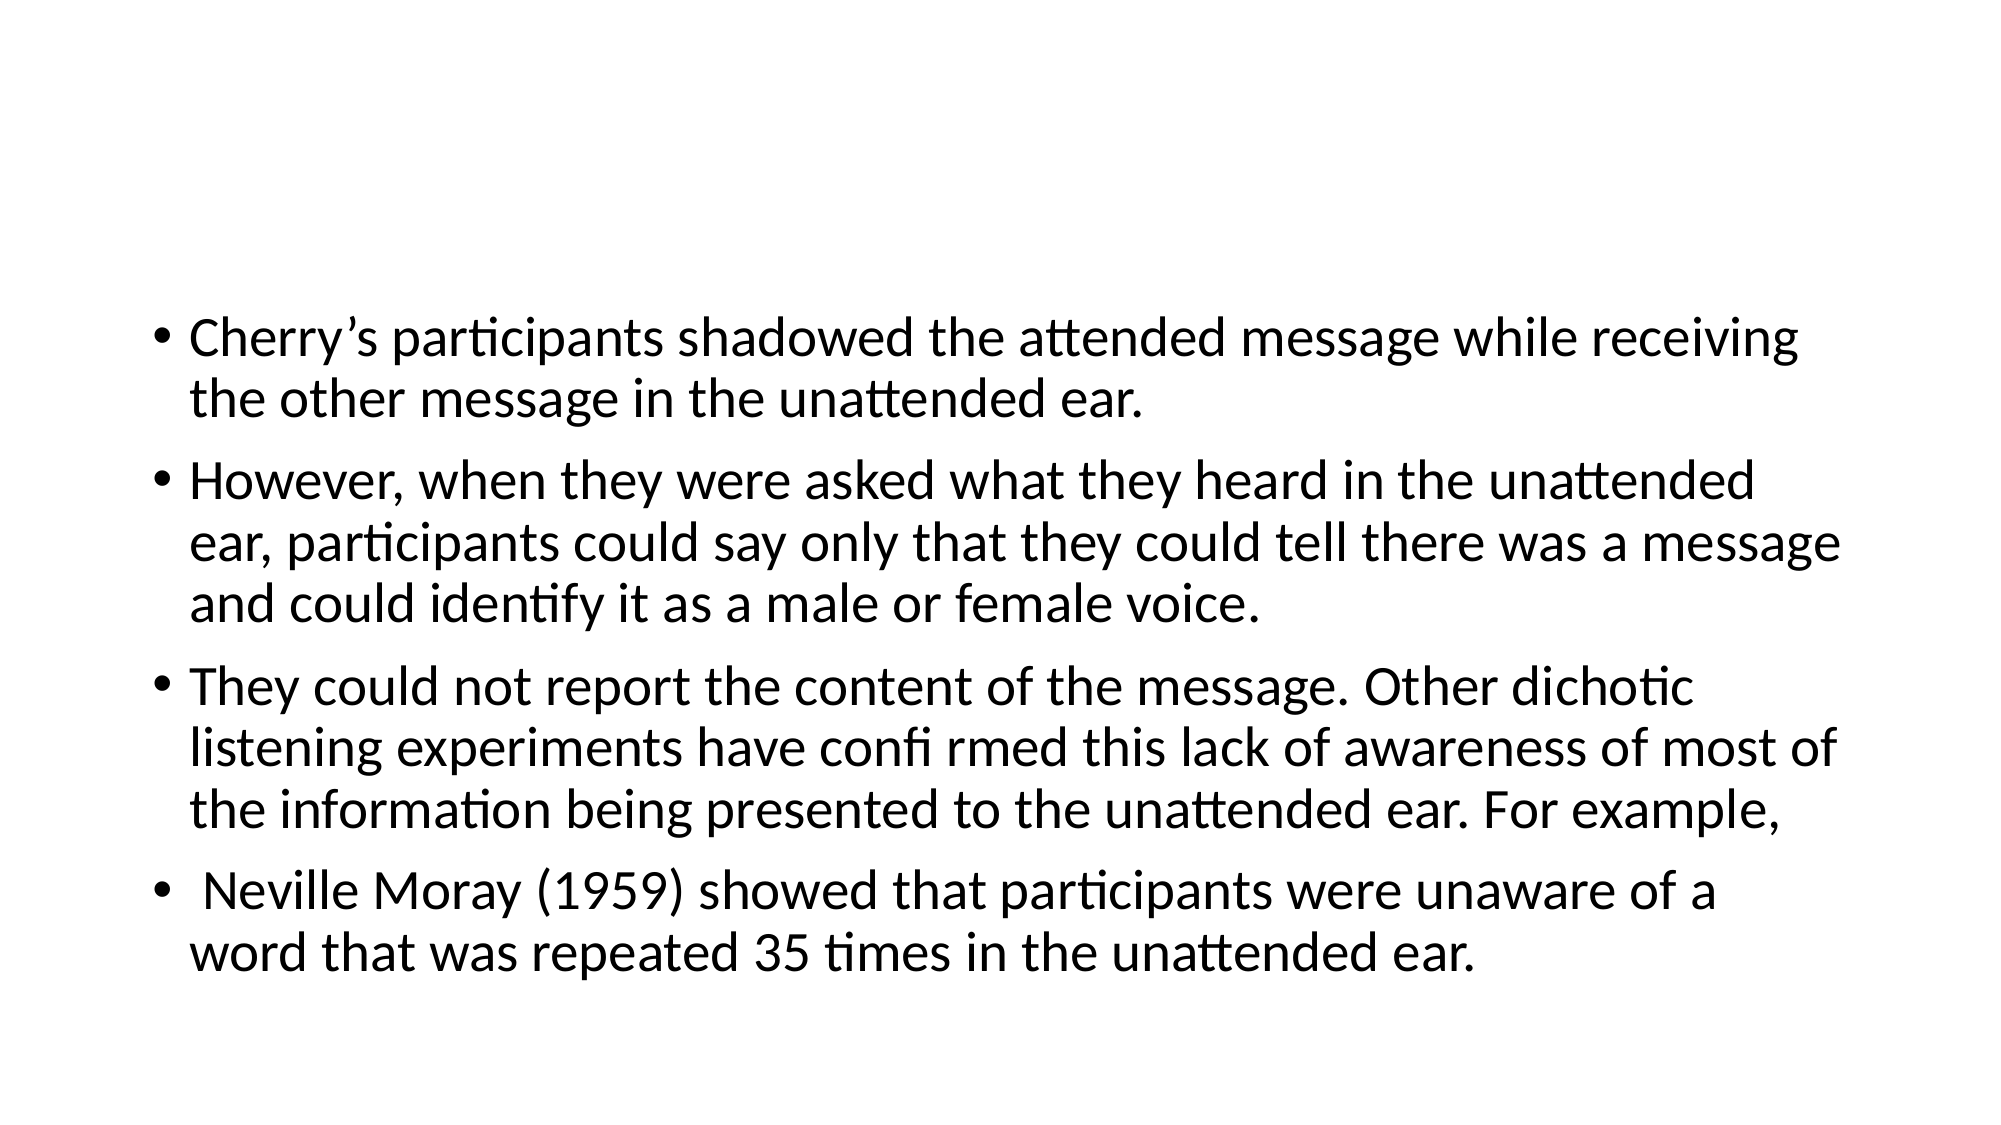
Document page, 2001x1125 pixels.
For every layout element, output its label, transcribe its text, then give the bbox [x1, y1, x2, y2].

list Cherry’s participants shadowed the attended message while receiving the other message in the unattended ear. However, when they were asked what they heard in the unattended ear, participants could say only that they could tell there was a message and could identify it as a male or female voice. They could not report the content of the message. Other dichotic listening experiments have confi rmed this lack of awareness of most of the information being presented to the unattended ear. For example, Neville Moray (1959) showed that participants were unaware of a word that was repeated 35 times in the unattended ear. [137, 299, 1863, 1014]
